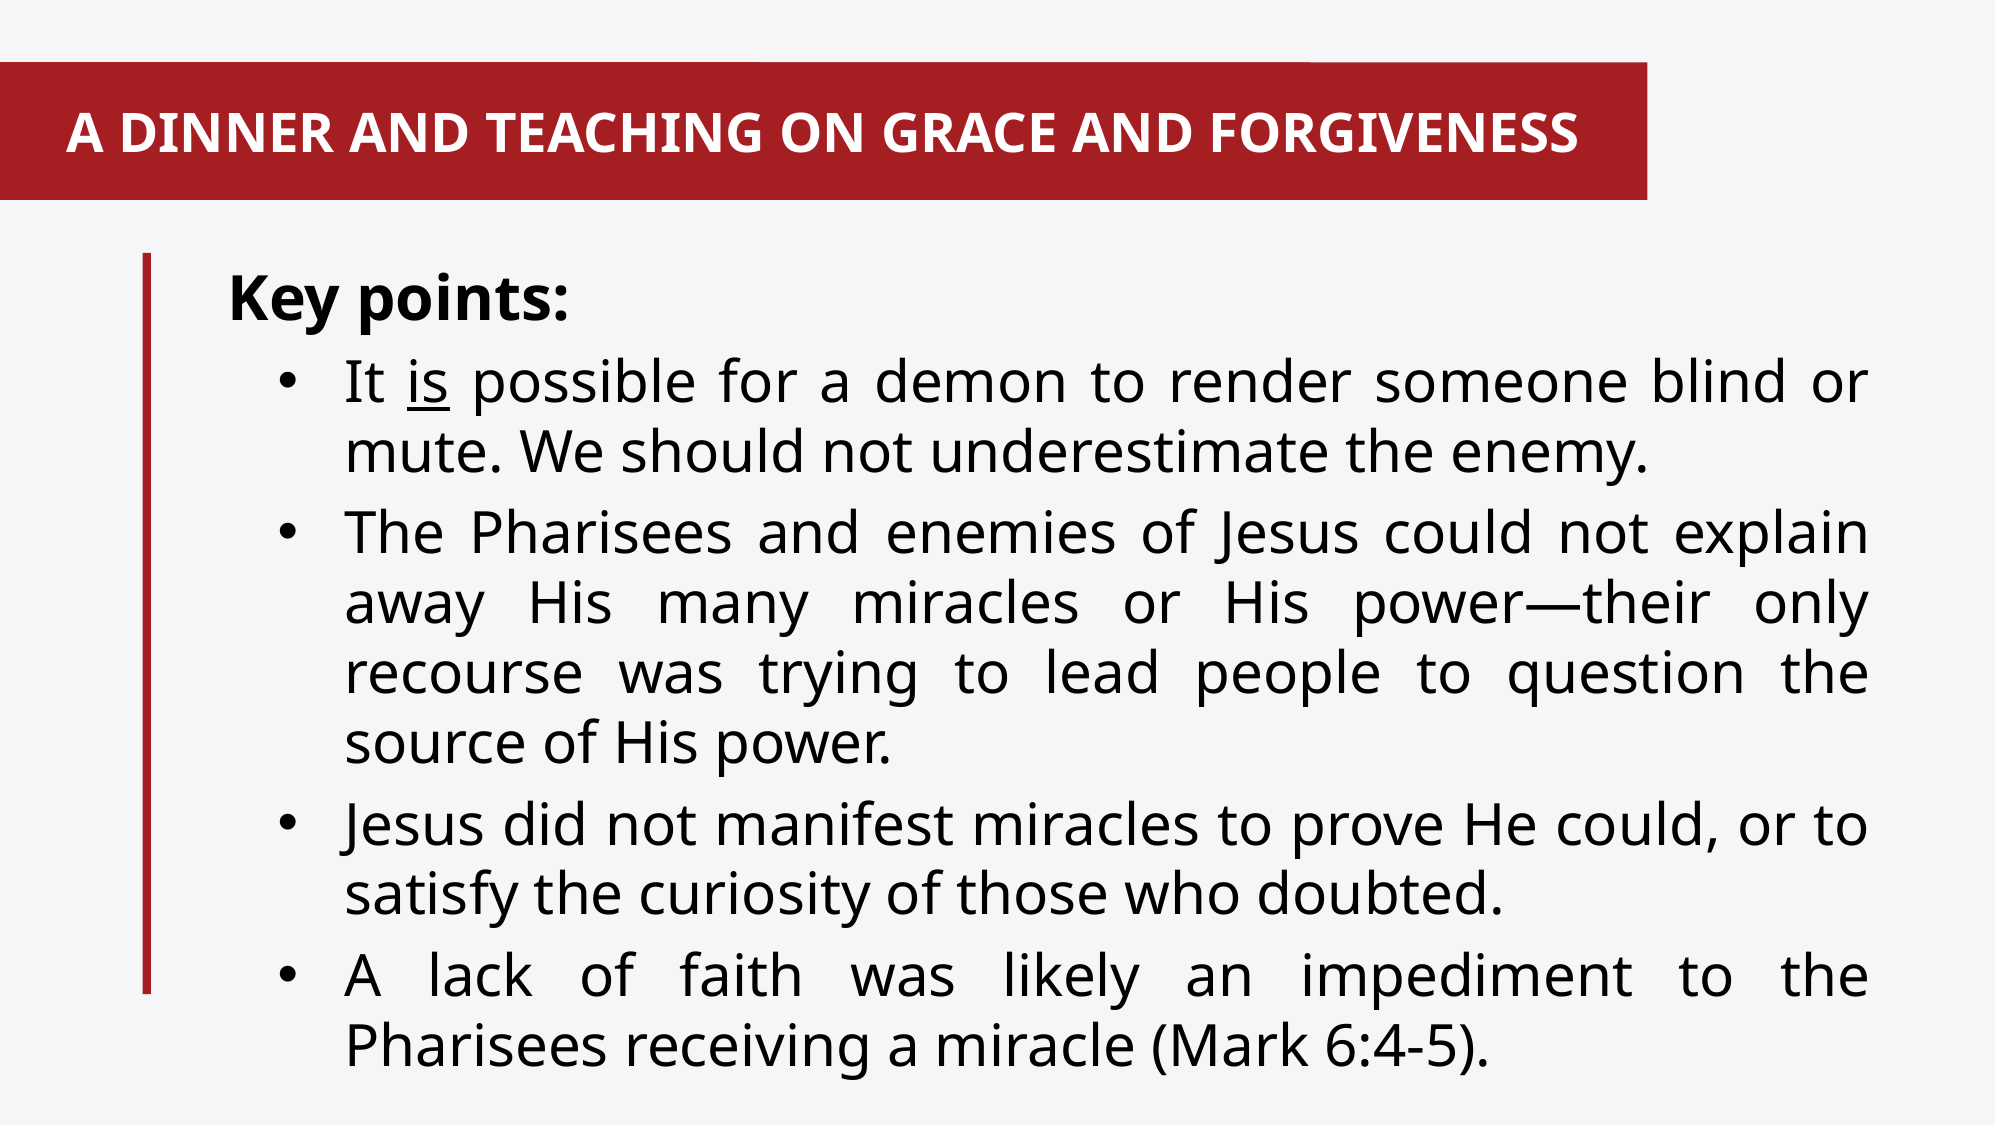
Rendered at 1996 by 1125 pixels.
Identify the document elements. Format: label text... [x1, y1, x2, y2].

text_box A DINNER AND TEACHING ON GRACE AND FORGIVENESS [0, 62, 1648, 200]
subtitle Key points: It is possible for a demon to render someone blind or mute. We should not underestimate the enemy. The Pharisees and enemies of Jesus could not explain away His many miracles or His power—their only recourse was trying to lead people to question the source of His power. Jesus did not manifest miracles to prove He could, or to satisfy the curiosity of those who doubted. A lack of faith was likely an impediment to the Pharisees receiving a miracle (Mark 6:4-5). [197, 249, 1885, 1088]
